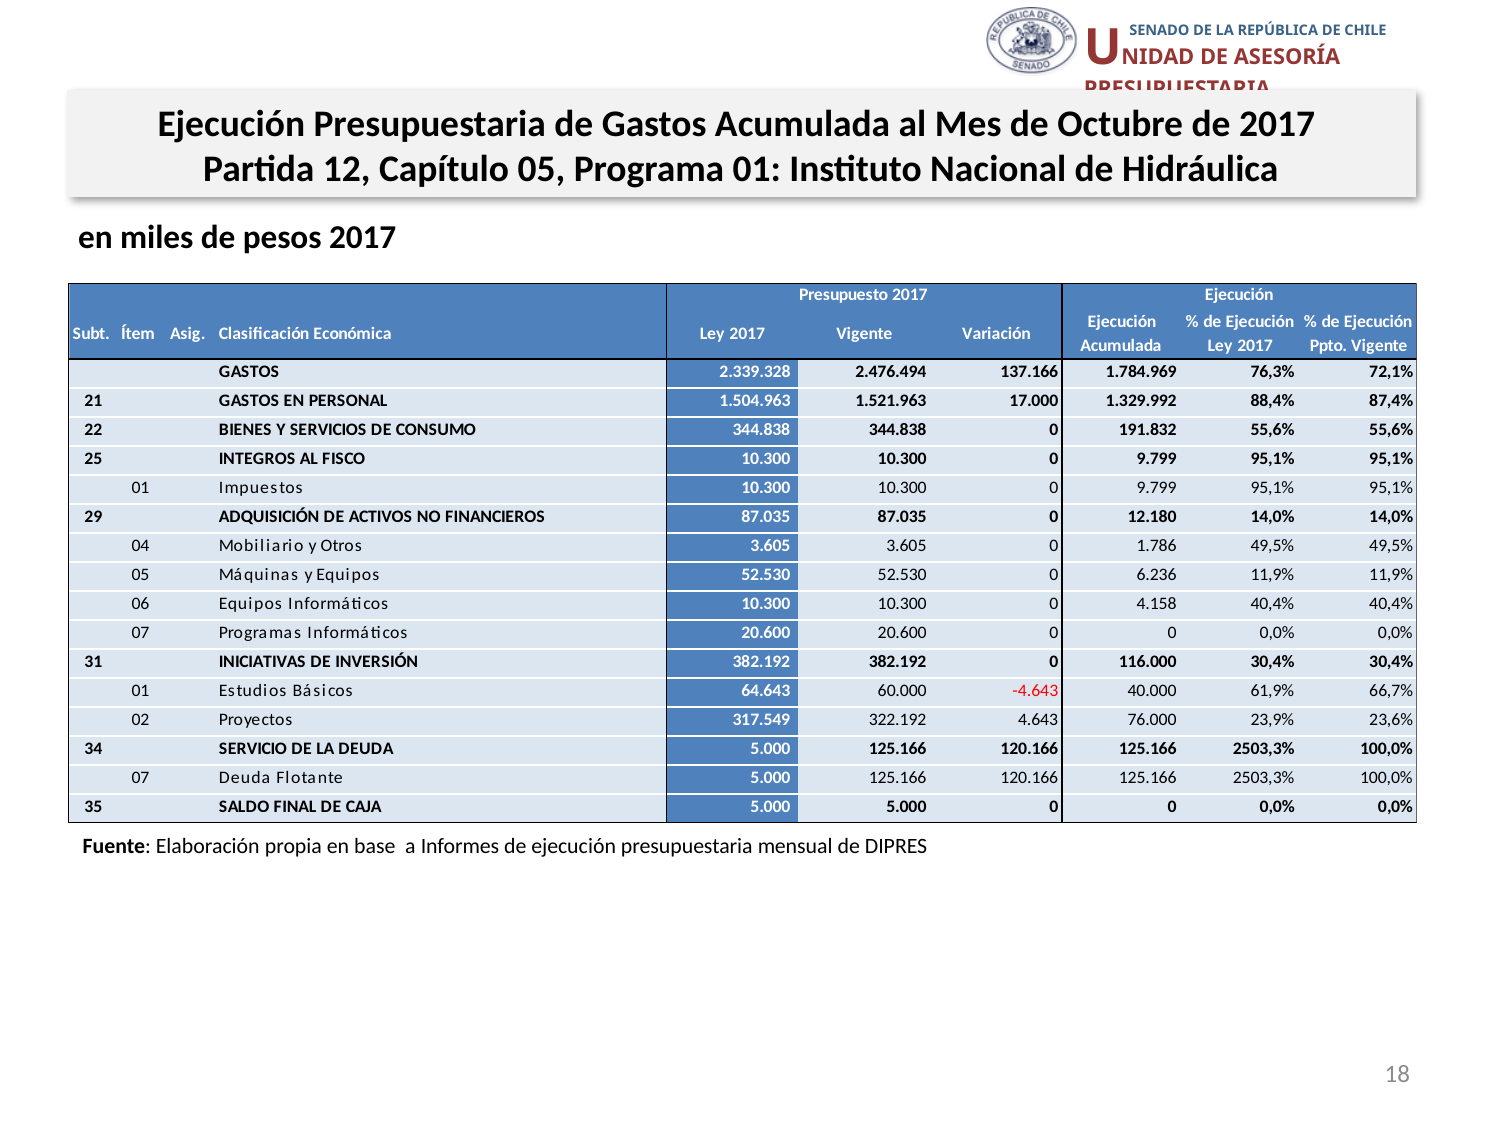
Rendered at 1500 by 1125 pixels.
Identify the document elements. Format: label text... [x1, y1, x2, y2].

text_box Ejecución Presupuestaria de Gastos Acumulada al Mes de Octubre de 2017 Partida 12, Capítulo 05, Programa 01: Instituto Nacional de Hidráulica [67, 90, 1415, 197]
footer Fuente: Elaboración propia en base a Informes de ejecución presupuestaria mensual de DIPRES [67, 823, 1447, 884]
text_box en miles de pesos 2017 [63, 208, 1414, 283]
picture [986, 7, 1079, 76]
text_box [67, 282, 1419, 825]
slide_number 18 [1074, 1042, 1425, 1103]
